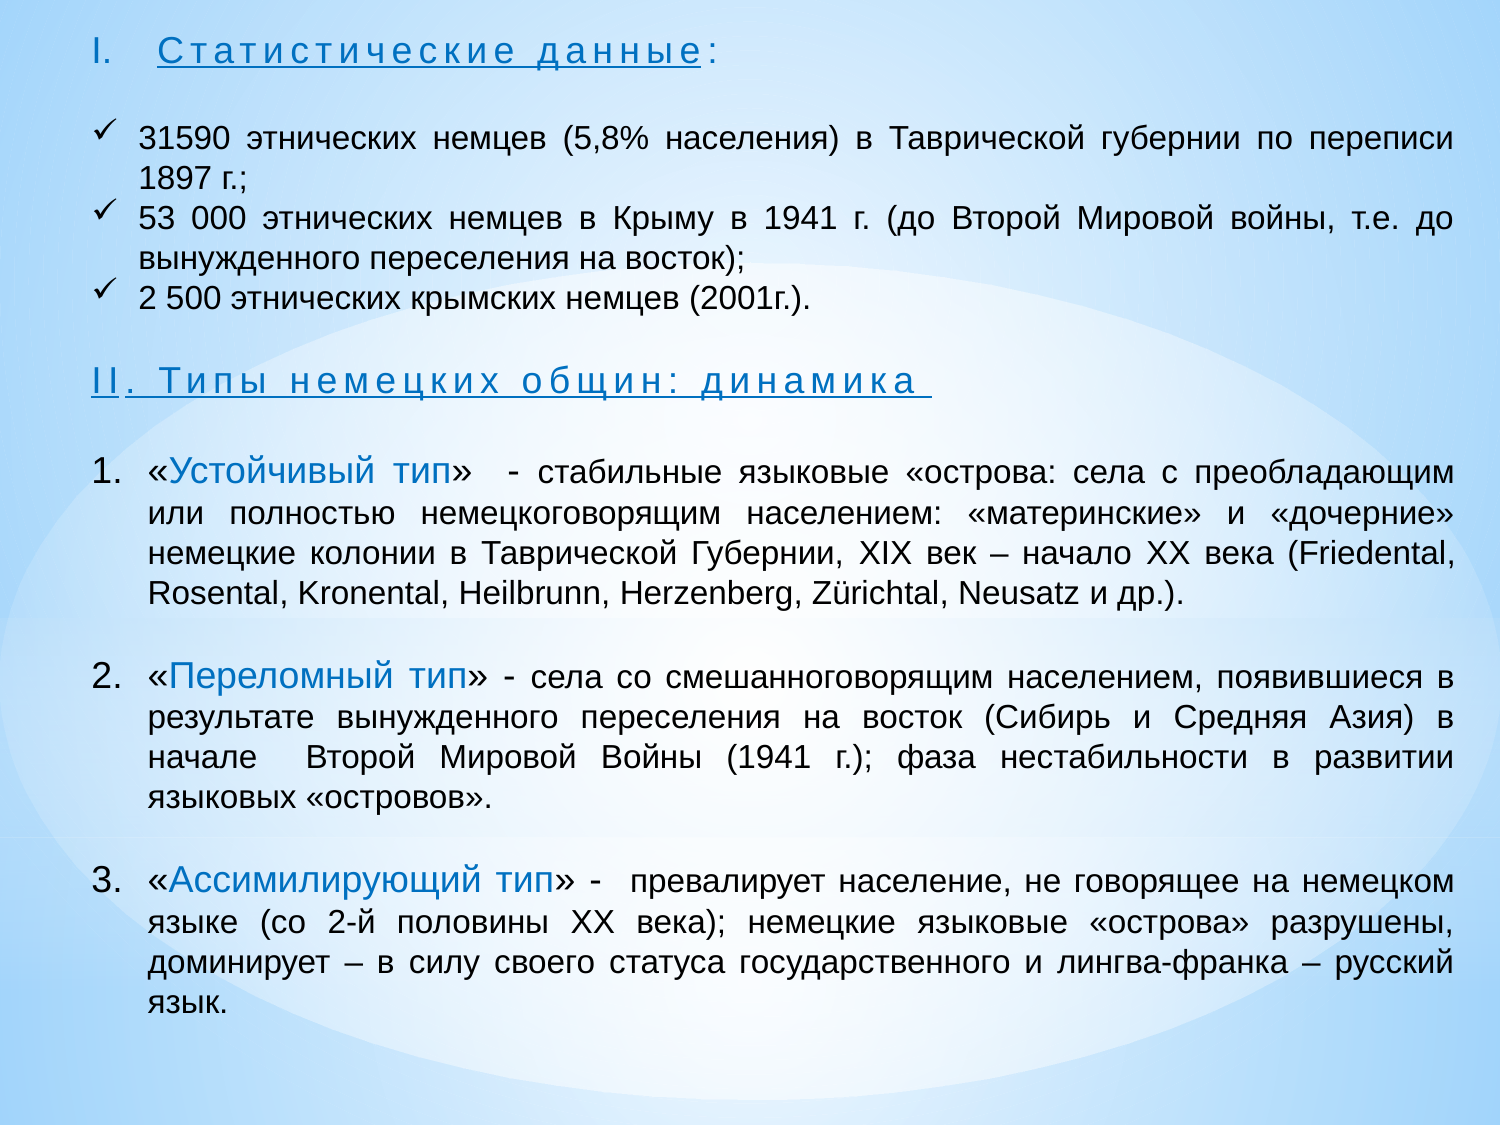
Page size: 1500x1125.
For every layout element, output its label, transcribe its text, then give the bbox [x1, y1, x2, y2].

text_box Статистические данные: 31590 этнических немцев (5,8% населения) в Таврической губернии по переписи 1897 г.; 53 000 этнических немцев в Крыму в 1941 г. (до Второй Мировой войны, т.е. до вынужденного переселения на восток); 2 500 этнических крымских немцев (2001г.). II. Типы немецких общин: динамика «Устойчивый тип» ­ - стабильные языковые «острова: села с преобладающим или полностью немецкоговорящим населением: «материнские» и «дочерние» немецкие колонии в Таврической Губернии, XIX век – начало XX века (Friedental, Rosental, Kronental, Heilbrunn, Herzenberg, Zürichtal, Neusatz и др.). «Переломный тип» - села со смешанноговорящим населением, появившиеся в результате вынужденного переселения на восток (Сибирь и Средняя Азия) в начале Второй Мировой Войны (1941 г.); фаза нестабильности в развитии языковых «островов». «Ассимилирующий тип» - превалирует население, не говорящее на немецком языке (со 2-й половины ХХ века); немецкие языковые «острова» разрушены, доминирует – в силу своего статуса государственного и лингва-франка – русский язык. [76, 19, 1471, 1028]
